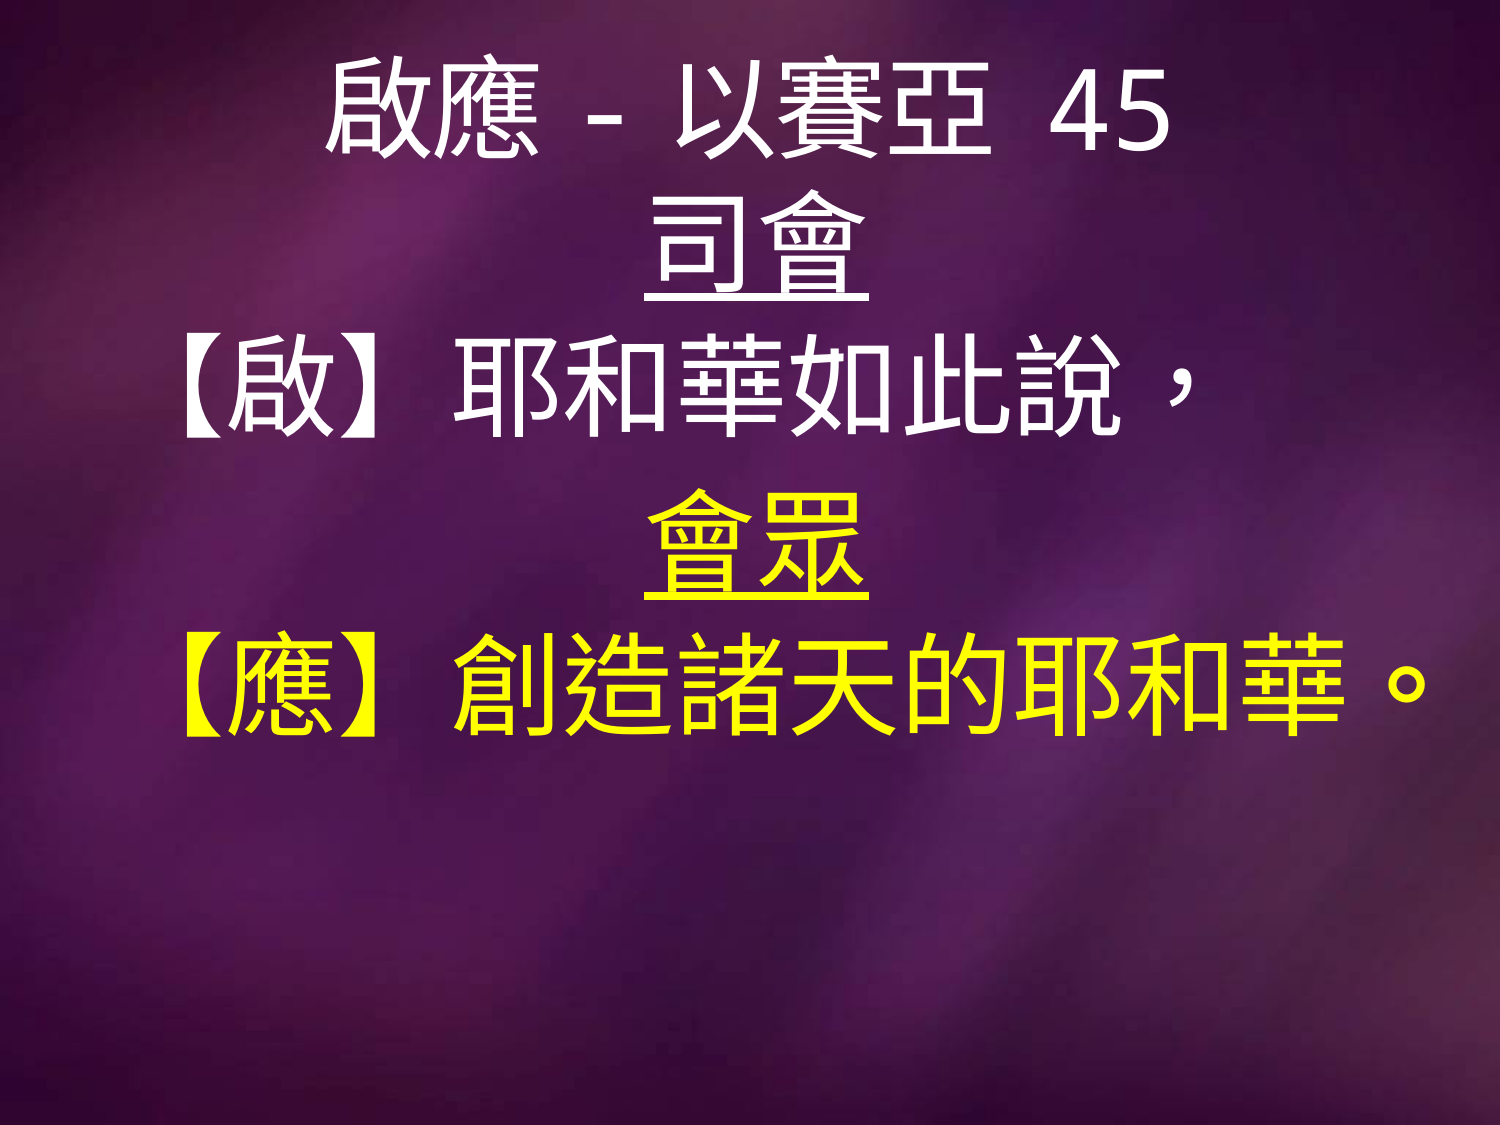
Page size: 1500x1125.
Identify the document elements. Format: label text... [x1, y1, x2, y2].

picture [0, 0, 1500, 1125]
title 啟應-以賽亞 45 [62, 37, 1438, 174]
list 司會 【啟】耶和華如此說， 會眾 【應】創造諸天的耶和華。 [112, 187, 1400, 772]
